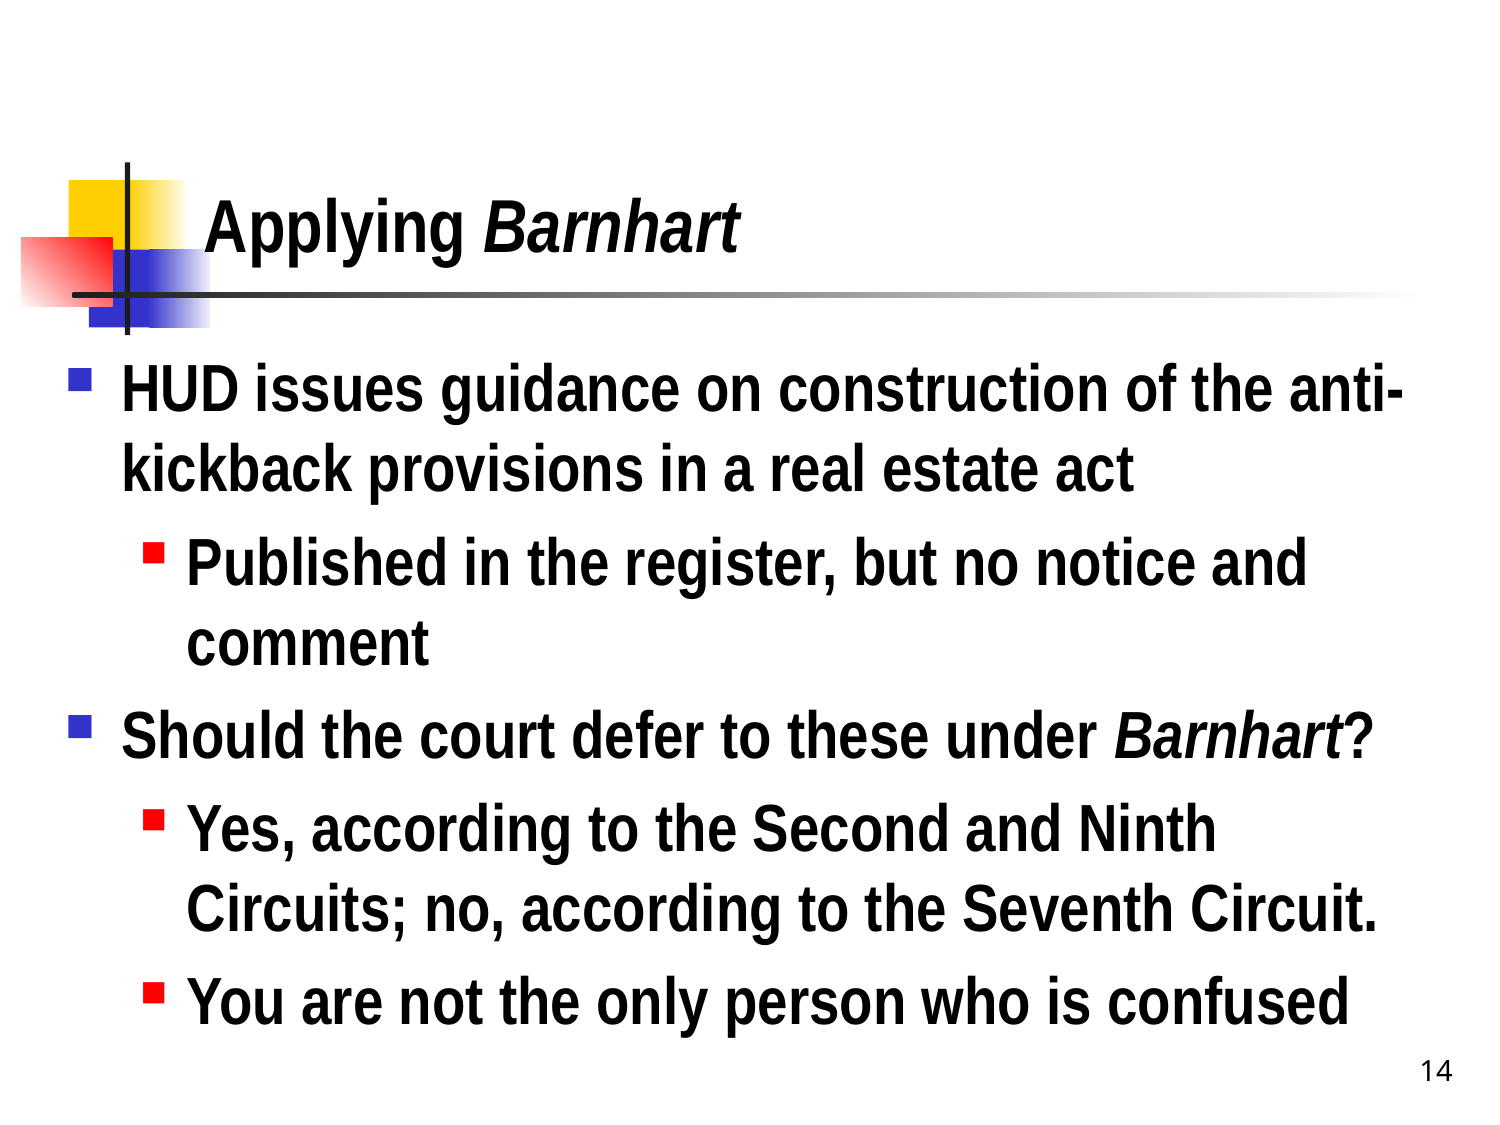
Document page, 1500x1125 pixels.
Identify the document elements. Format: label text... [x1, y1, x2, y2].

slide_number 14 [1155, 1024, 1468, 1100]
title Applying Barnhart [188, 35, 1468, 275]
list HUD issues guidance on construction of the anti-kickback provisions in a real estate act Published in the register, but no notice and comment Should the court defer to these under Barnhart? Yes, according to the Second and Ninth Circuits; no, according to the Seventh Circuit. You are not the only person who is confused [50, 337, 1450, 1075]
